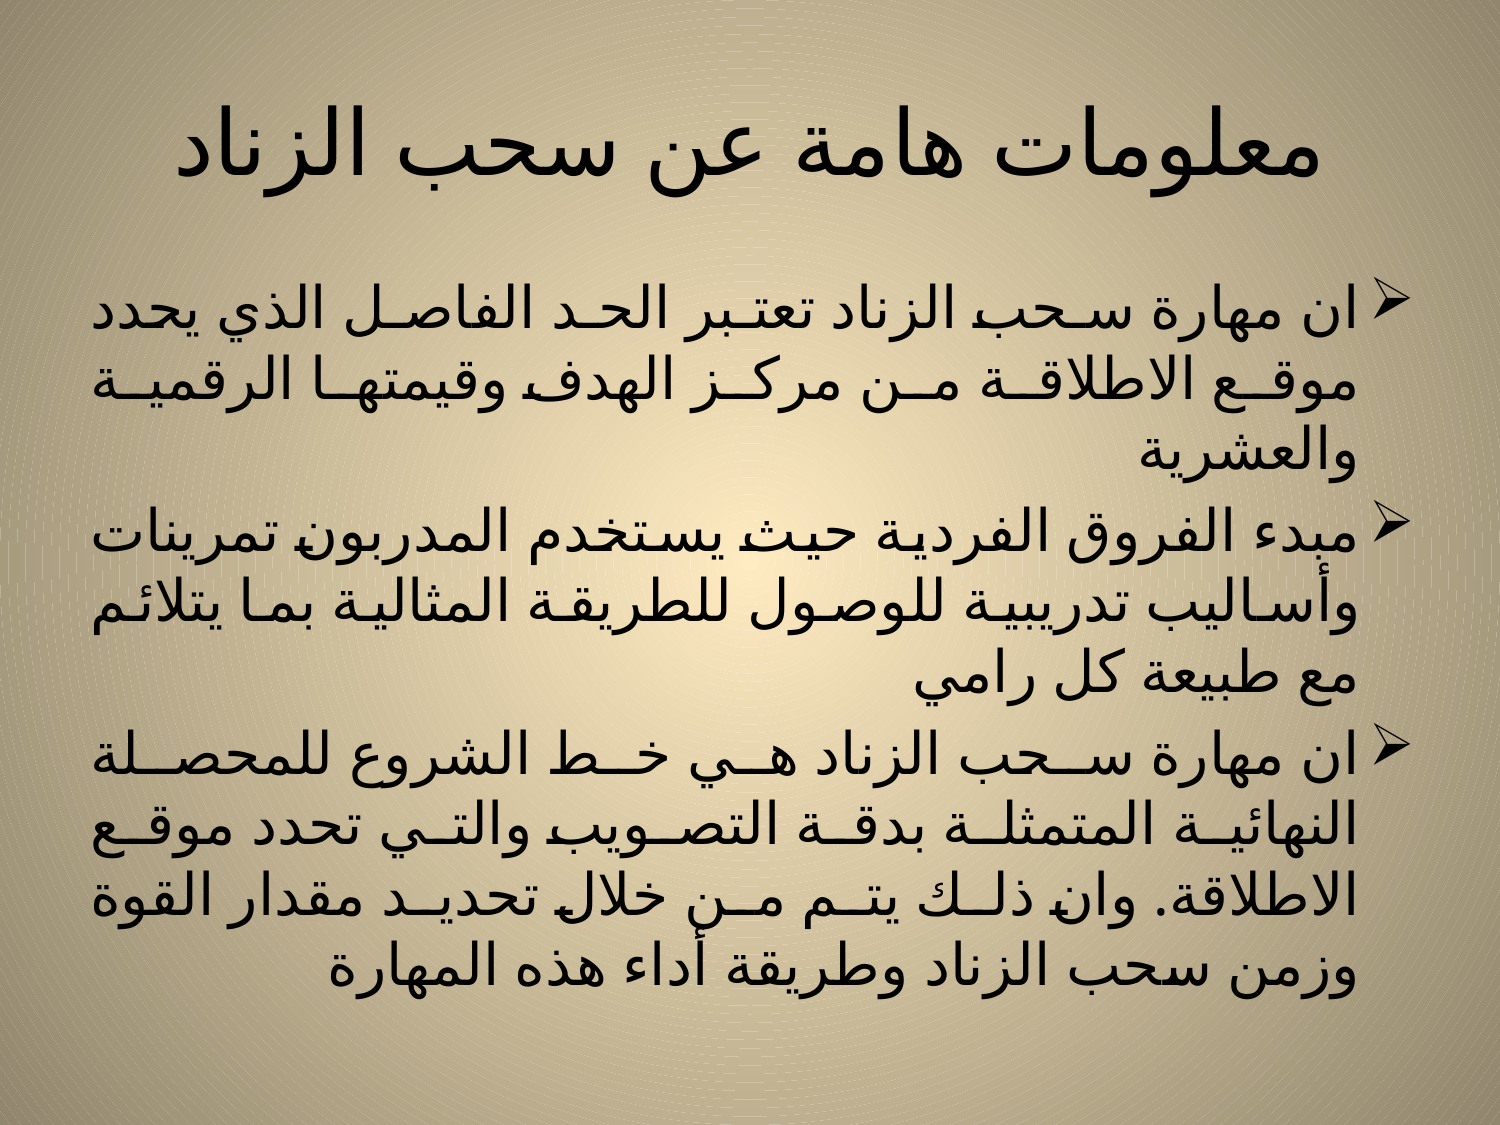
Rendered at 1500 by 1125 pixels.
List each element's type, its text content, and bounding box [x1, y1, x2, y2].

list ان مهارة سحب الزناد تعتبر الحد الفاصل الذي يحدد موقع الاطلاقة من مركز الهدف وقيمتها الرقمية والعشرية مبدء الفروق الفردية حيث يستخدم المدربون تمرينات وأساليب تدريبية للوصول للطريقة المثالية بما يتلائم مع طبيعة كل رامي ان مهارة سحب الزناد هي خط الشروع للمحصلة النهائية المتمثلة بدقة التصويب والتي تحدد موقع الاطلاقة. وان ذلك يتم من خلال تحديد مقدار القوة وزمن سحب الزناد وطريقة أداء هذه المهارة [75, 262, 1425, 1005]
title معلومات هامة عن سحب الزناد [75, 45, 1425, 233]
